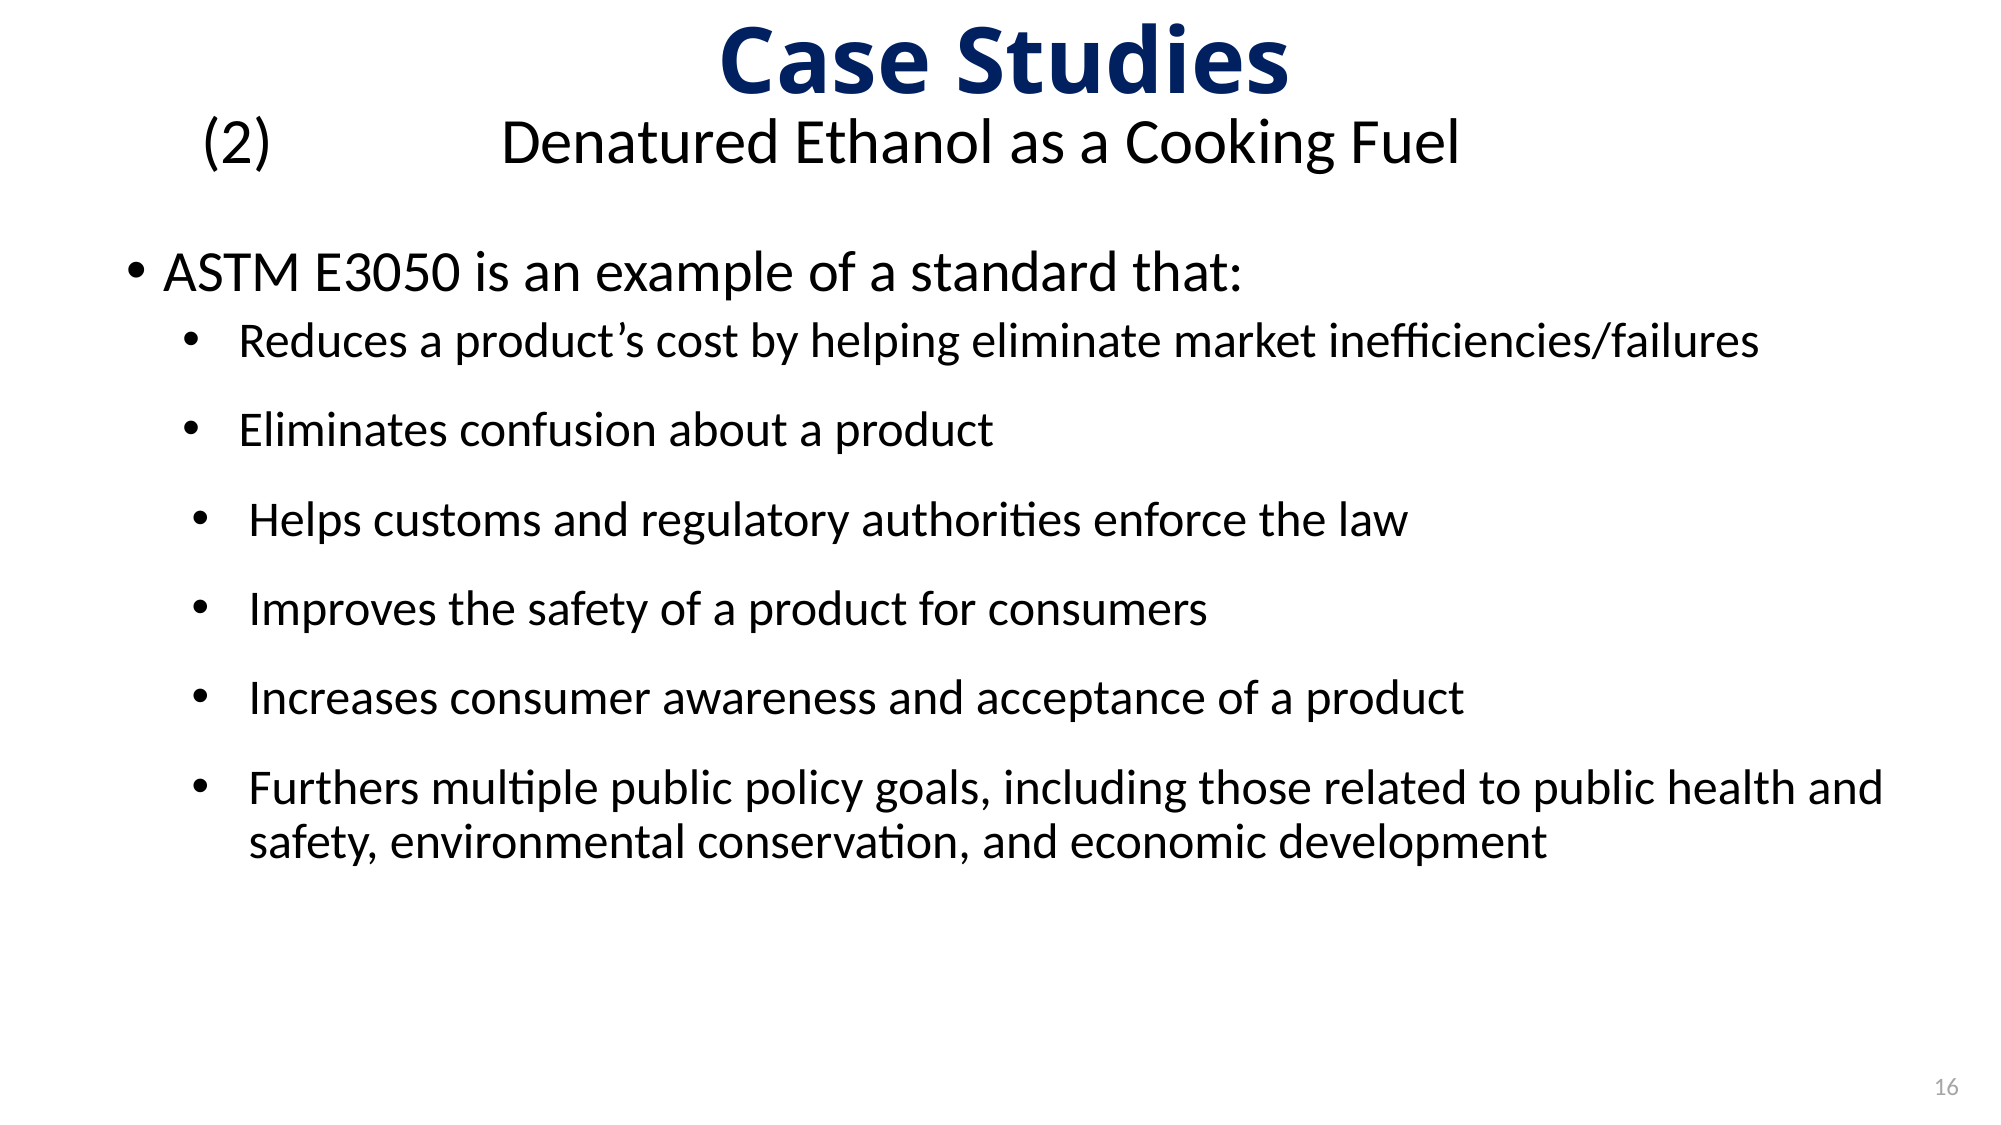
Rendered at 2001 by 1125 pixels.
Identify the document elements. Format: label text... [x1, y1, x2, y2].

list (2) Denatured Ethanol as a Cooking Fuel ASTM E3050 is an example of a standard that: Reduces a product’s cost by helping eliminate market inefficiencies/failures Eliminates confusion about a product Helps customs and regulatory authorities enforce the law Improves the safety of a product for consumers Increases consumer awareness and acceptance of a product Furthers multiple public policy goals, including those related to public health and safety, environmental conservation, and economic development [111, 99, 2000, 1116]
slide_number 16 [1874, 1055, 1975, 1116]
title Case Studies [198, 0, 1836, 99]
